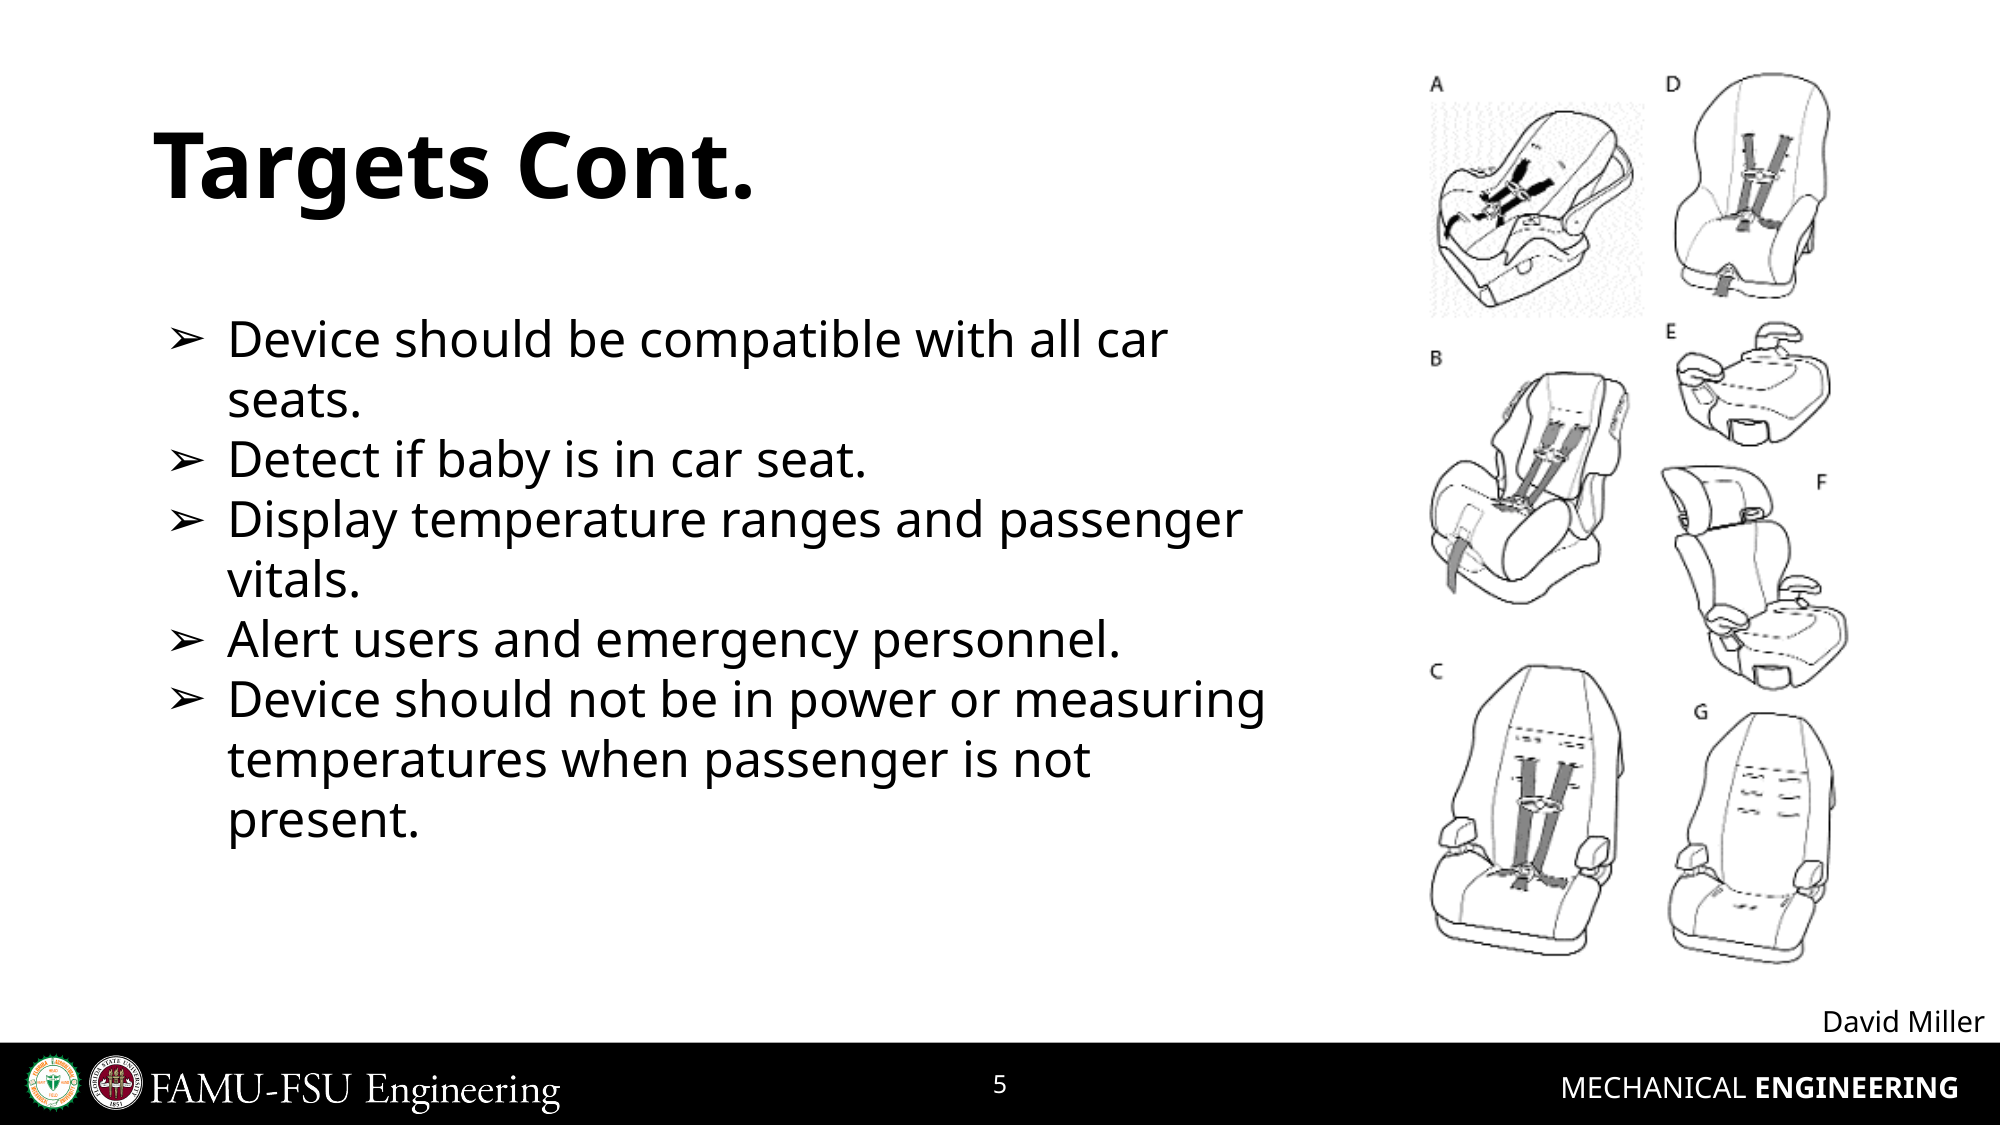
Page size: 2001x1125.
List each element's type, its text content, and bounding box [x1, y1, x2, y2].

picture [1412, 59, 1863, 977]
title Targets Cont. [137, 59, 1411, 278]
list Device should be compatible with all car seats. Detect if baby is in car seat. Display temperature ranges and passenger vitals. Alert users and emergency personnel. Device should not be in power or measuring temperatures when passenger is not present. [137, 299, 1299, 1000]
slide_number 5 [774, 1055, 1225, 1116]
picture [24, 1053, 560, 1114]
list David Miller [1475, 1000, 2000, 1038]
